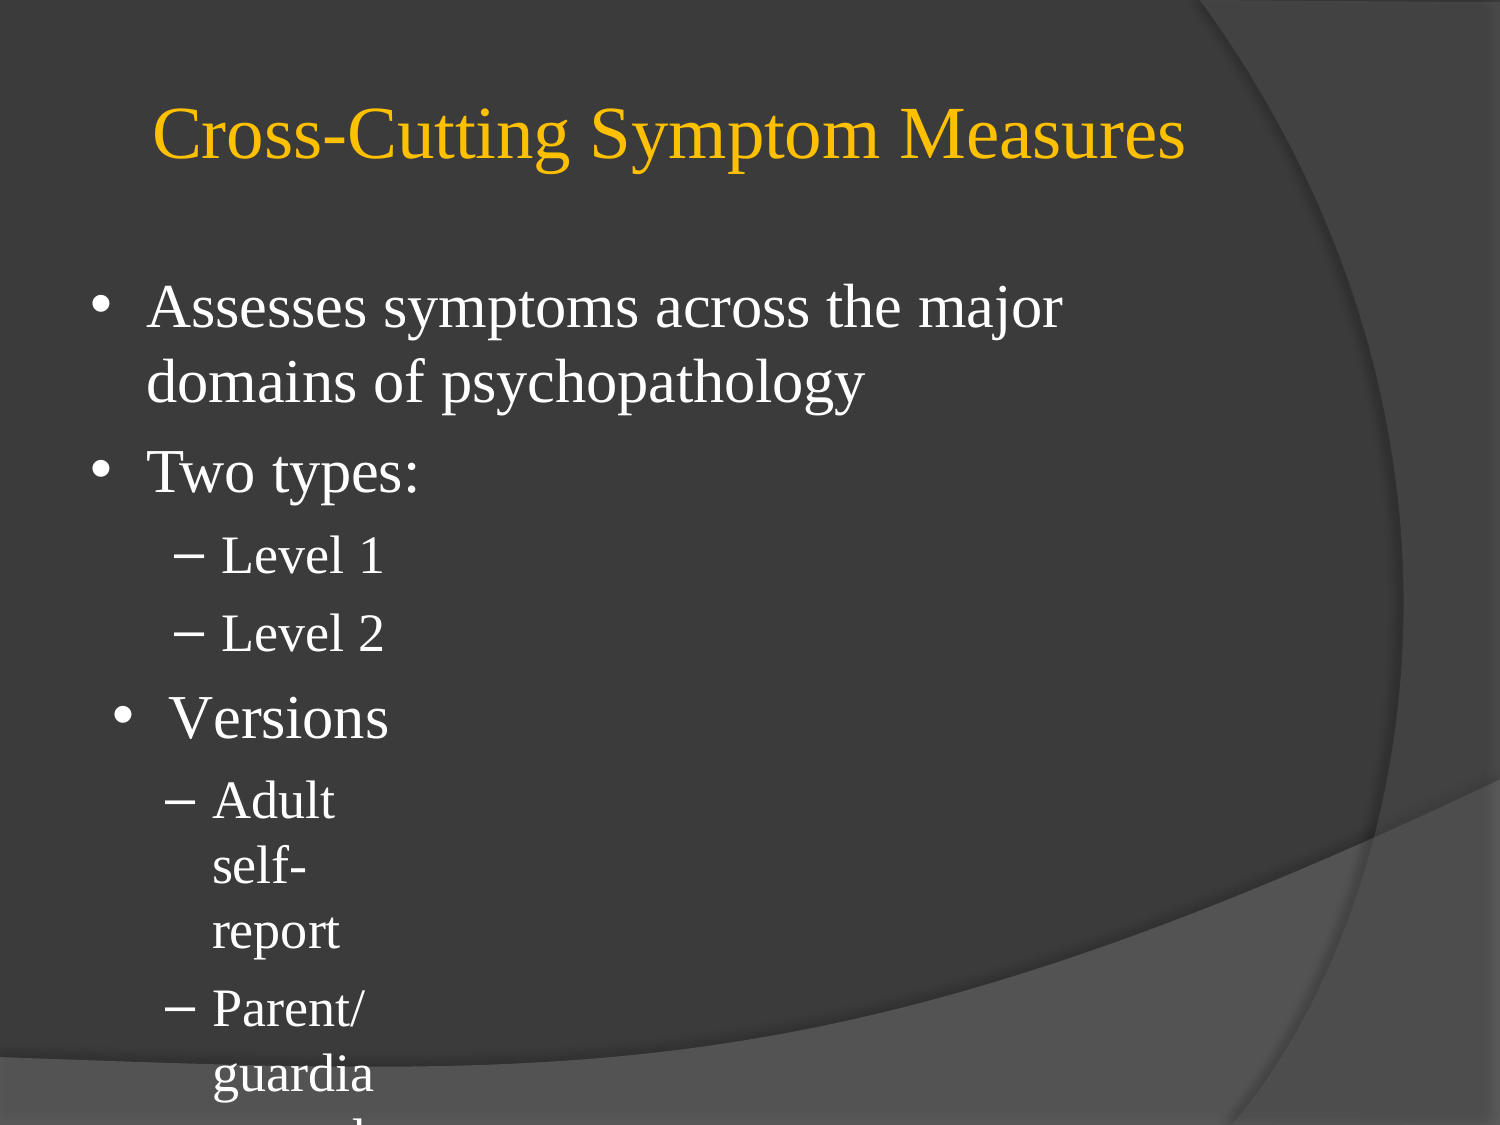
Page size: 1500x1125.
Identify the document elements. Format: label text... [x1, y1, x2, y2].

text_box Assesses symptoms across the major domains of psychopathology Two types: Level 1 Level 2 Versions Adult self-report Parent/guardian-rated version (for children) Youth self-report [87, 263, 1403, 1125]
title Cross-Cutting Symptom Measures [150, 32, 1390, 223]
